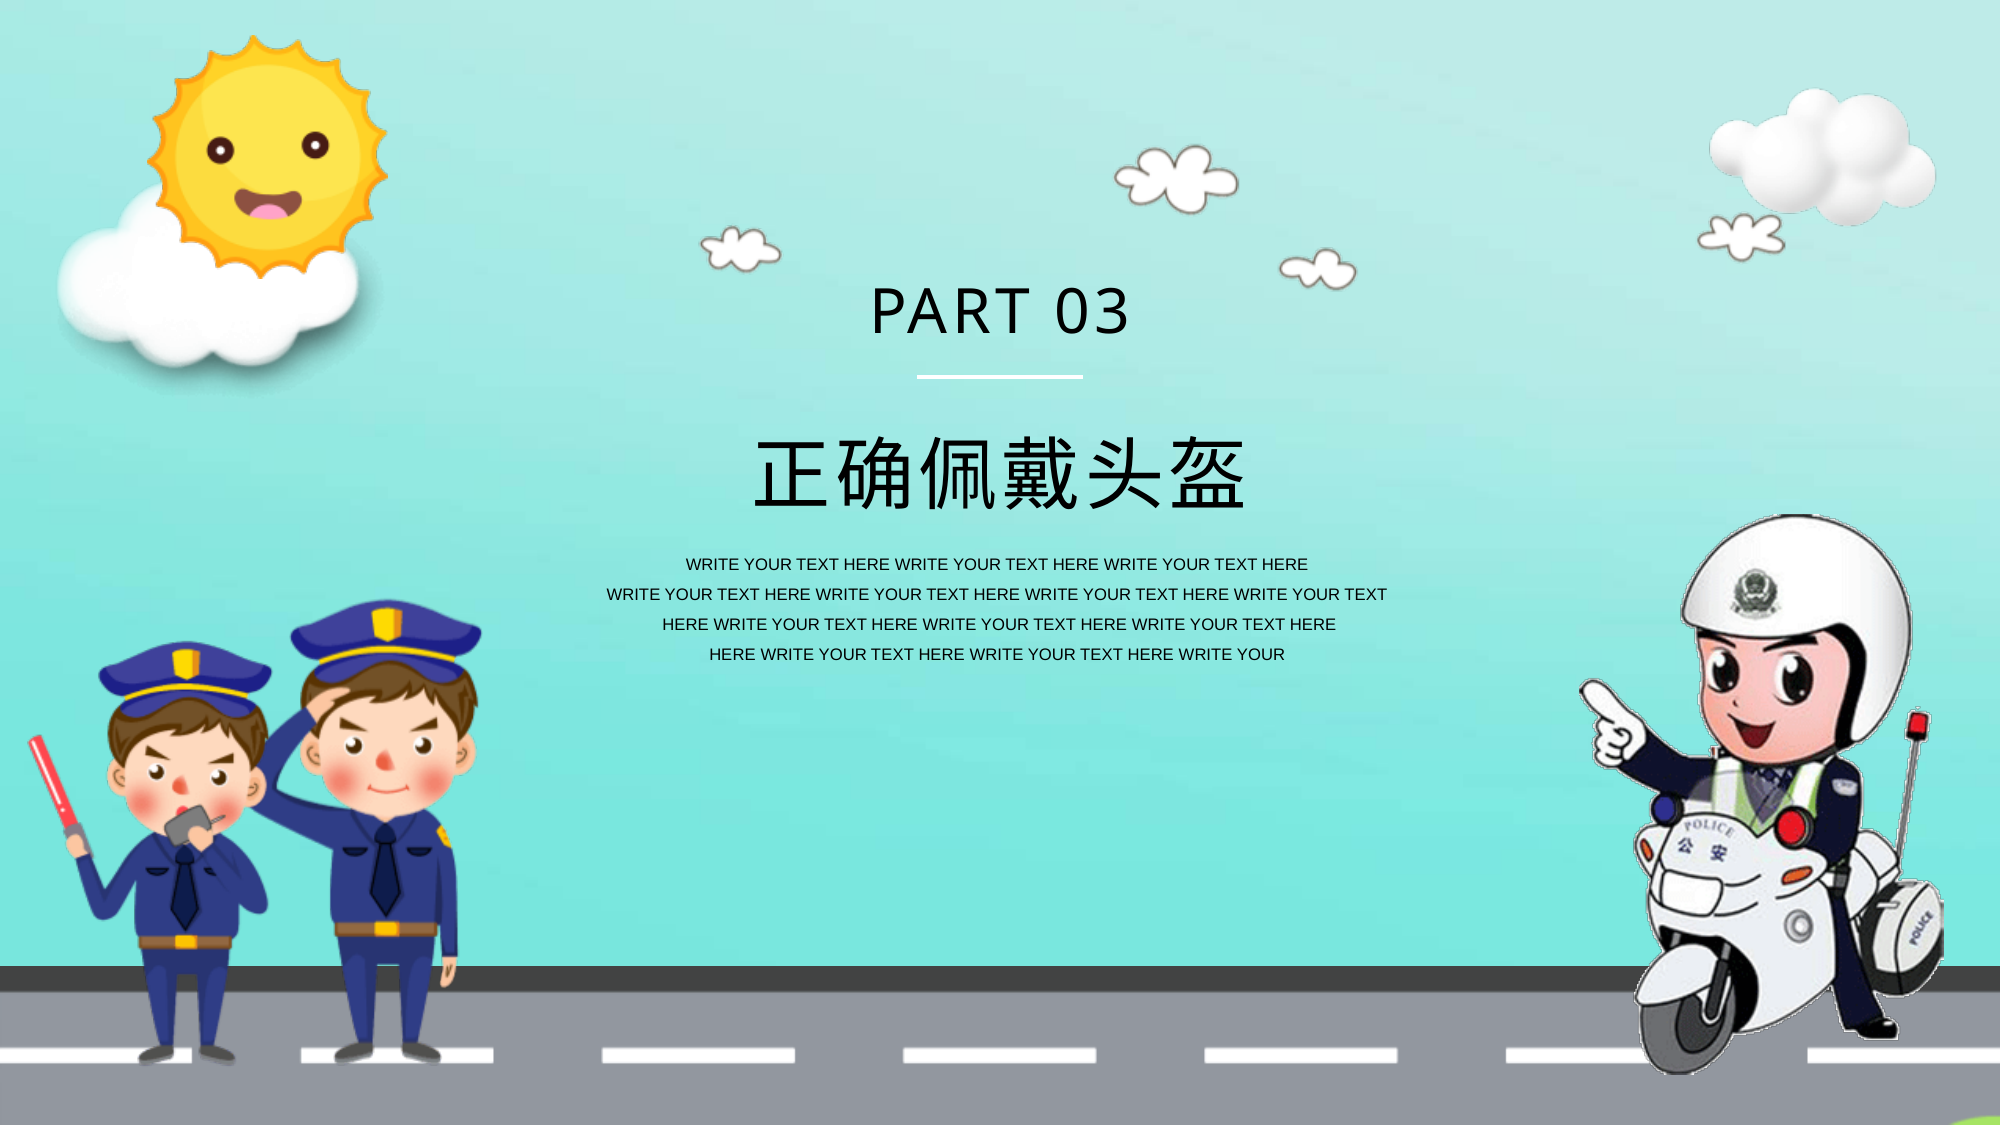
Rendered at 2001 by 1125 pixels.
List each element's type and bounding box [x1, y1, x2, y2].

picture [0, 0, 2000, 1125]
text_box [565, 271, 1435, 673]
